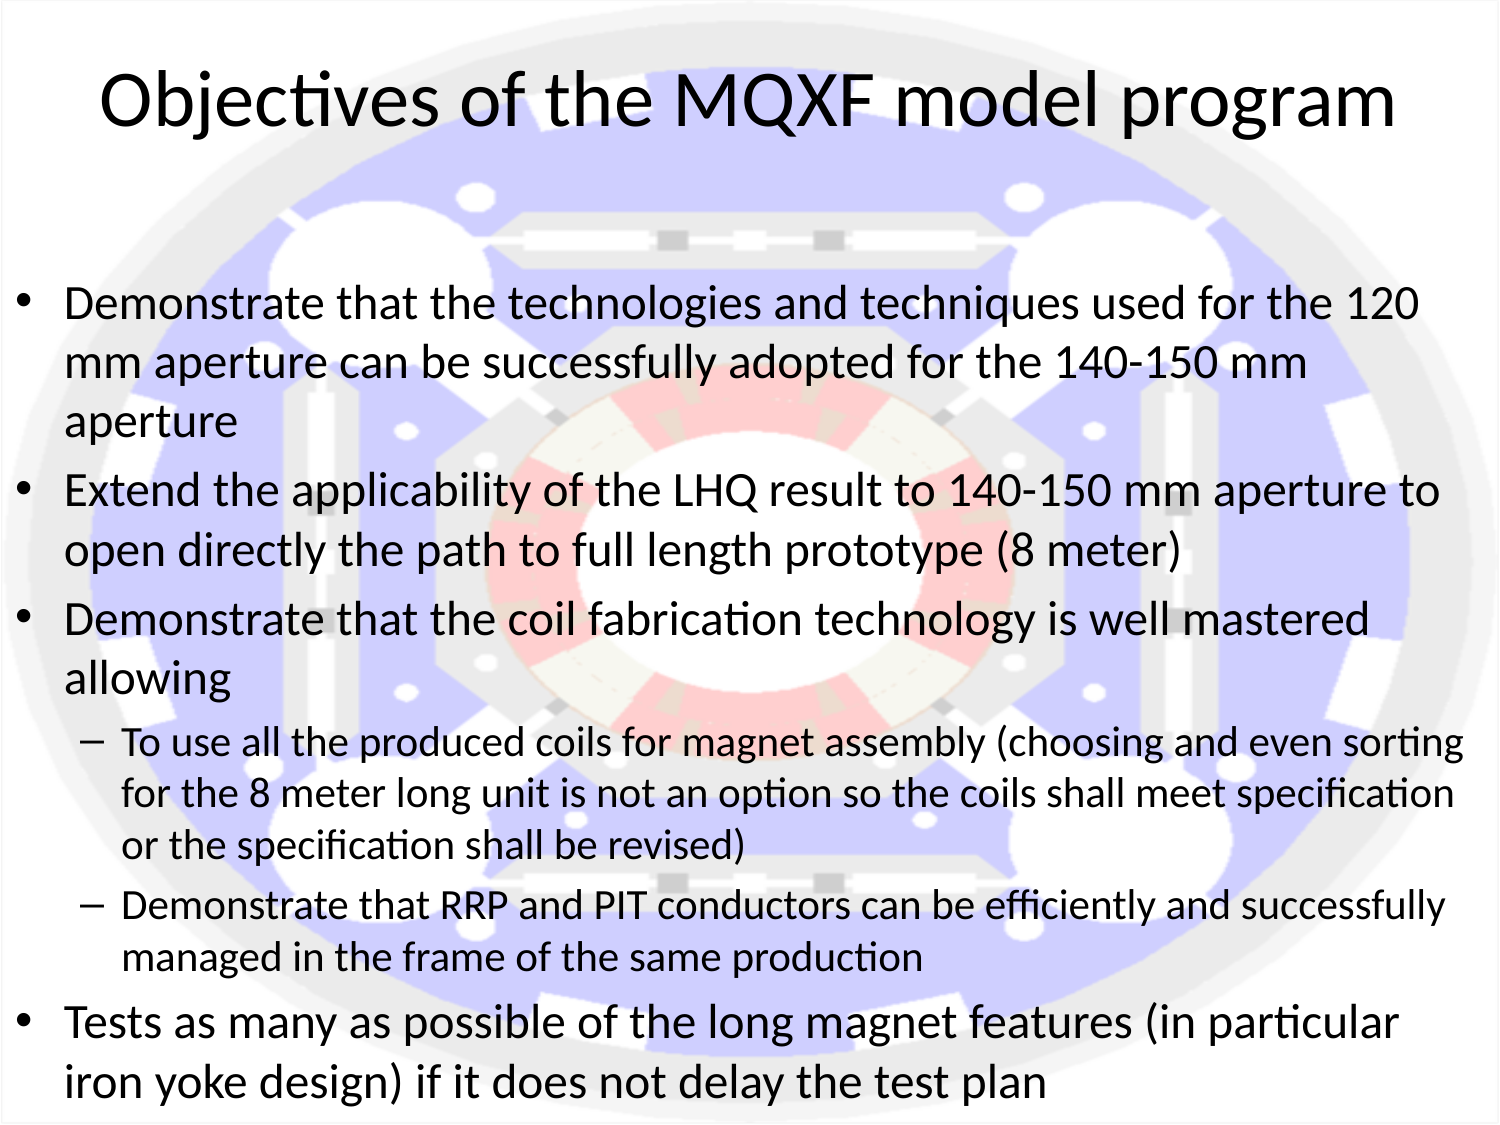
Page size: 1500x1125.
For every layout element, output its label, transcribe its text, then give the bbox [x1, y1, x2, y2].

list Demonstrate that the technologies and techniques used for the 120 mm aperture can be successfully adopted for the 140-150 mm aperture Extend the applicability of the LHQ result to 140-150 mm aperture to open directly the path to full length prototype (8 meter) Demonstrate that the coil fabrication technology is well mastered allowing To use all the produced coils for magnet assembly (choosing and even sorting for the 8 meter long unit is not an option so the coils shall meet specification or the specification shall be revised) Demonstrate that RRP and PIT conductors can be efficiently and successfully managed in the frame of the same production Tests as many as possible of the long magnet features (in particular iron yoke design) if it does not delay the test plan [0, 262, 1500, 1125]
title Objectives of the MQXF model program [0, 0, 1500, 188]
